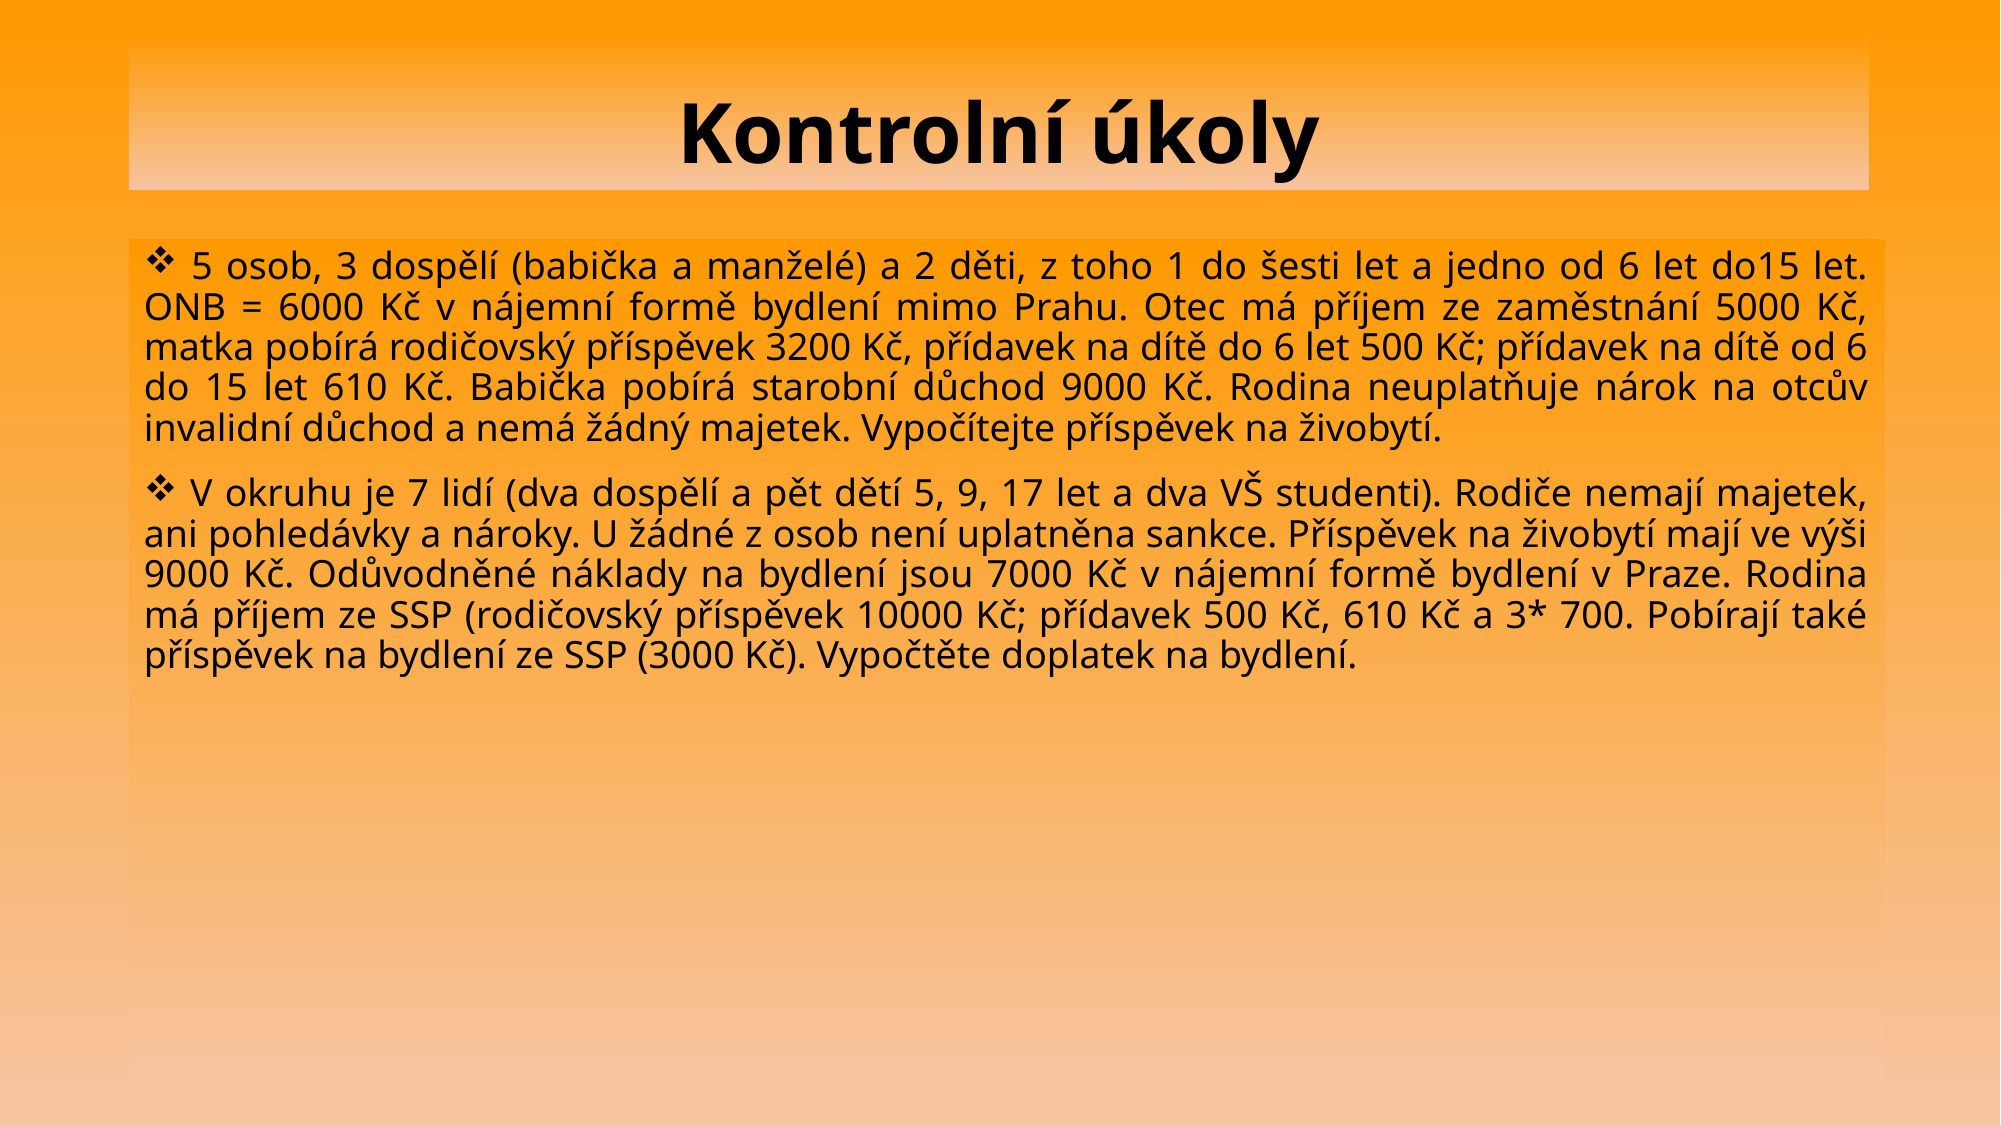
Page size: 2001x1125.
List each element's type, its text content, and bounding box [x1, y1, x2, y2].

subtitle 5 osob, 3 dospělí (babička a manželé) a 2 děti, z toho 1 do šesti let a jedno od 6 let do15 let. ONB = 6000 Kč v nájemní formě bydlení mimo Prahu. Otec má příjem ze zaměstnání 5000 Kč, matka pobírá rodičovský příspěvek 3200 Kč, přídavek na dítě do 6 let 500 Kč; přídavek na dítě od 6 do 15 let 610 Kč. Babička pobírá starobní důchod 9000 Kč. Rodina neuplatňuje nárok na otcův invalidní důchod a nemá žádný majetek. Vypočítejte příspěvek na živobytí. V okruhu je 7 lidí (dva dospělí a pět dětí 5, 9, 17 let a dva VŠ studenti). Rodiče nemají majetek, ani pohledávky a nároky. U žádné z osob není uplatněna sankce. Příspěvek na živobytí mají ve výši 9000 Kč. Odůvodněné náklady na bydlení jsou 7000 Kč v nájemní formě bydlení v Praze. Rodina má příjem ze SSP (rodičovský příspěvek 10000 Kč; přídavek 500 Kč, 610 Kč a 3* 700. Pobírají také příspěvek na bydlení ze SSP (3000 Kč). Vypočtěte doplatek na bydlení. [128, 239, 1885, 1093]
title Kontrolní úkoly [128, 32, 1869, 190]
